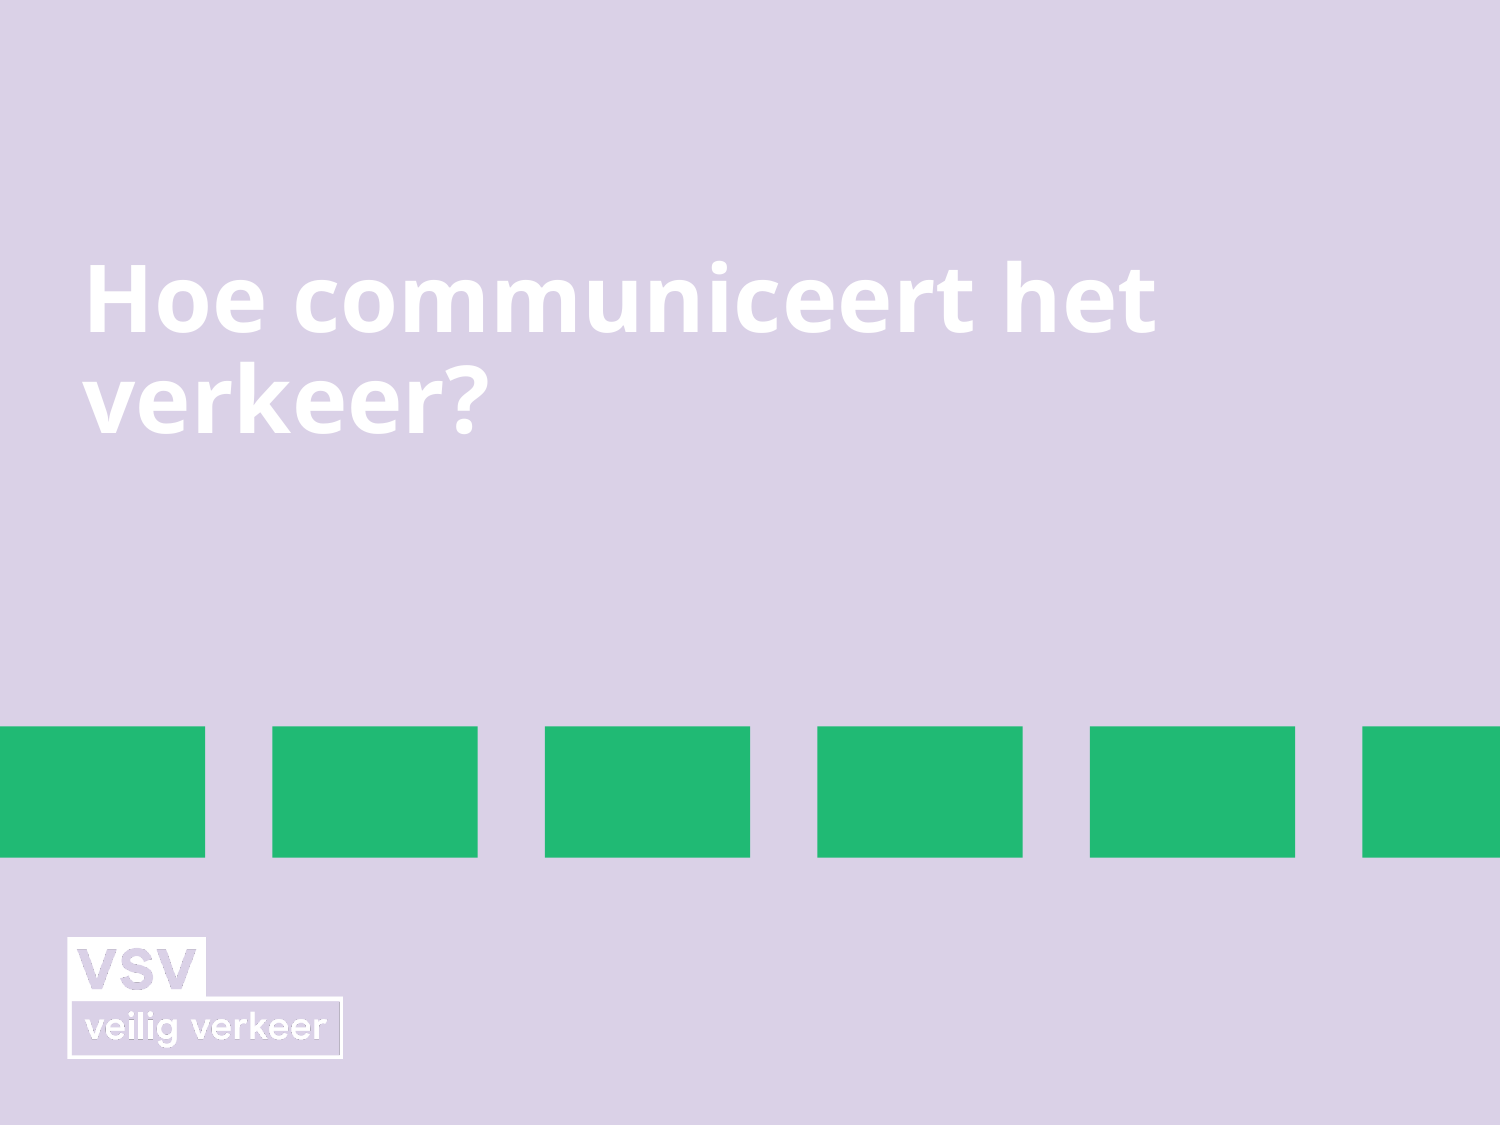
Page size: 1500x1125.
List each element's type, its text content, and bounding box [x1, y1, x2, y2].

title Hoe communiceert het verkeer? [67, 198, 1433, 462]
